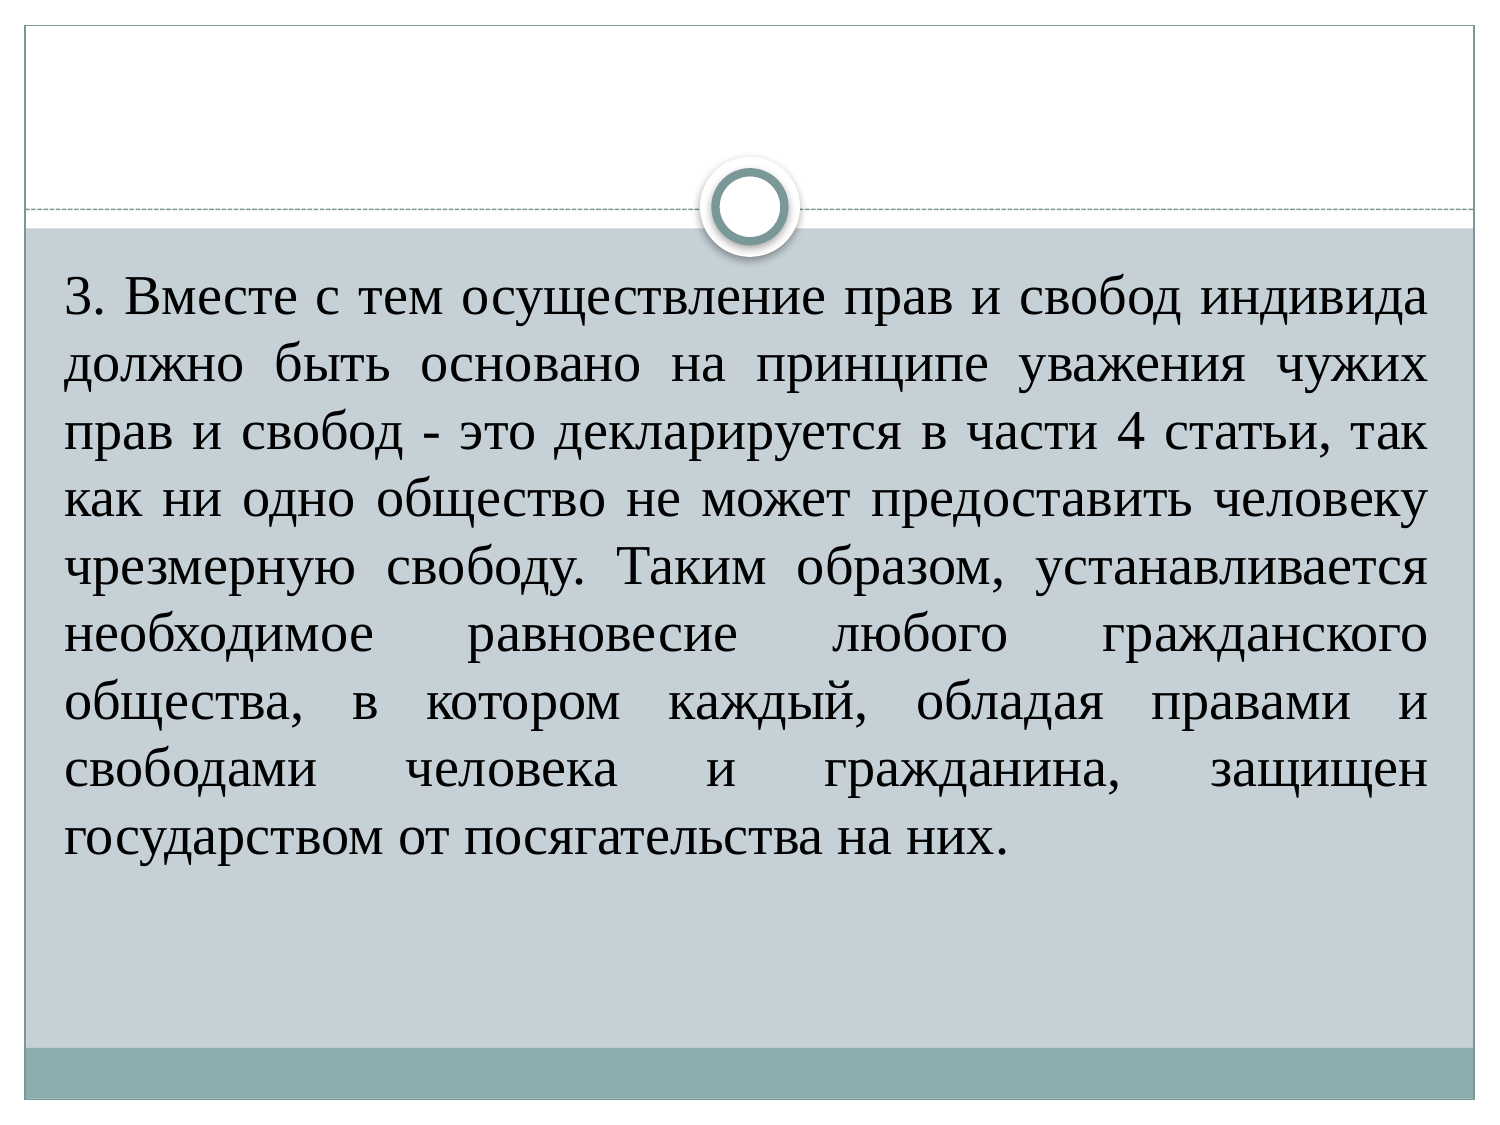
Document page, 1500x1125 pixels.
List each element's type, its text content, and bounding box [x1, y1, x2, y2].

list 3. Вместе с тем осуществление прав и свобод индивида должно быть основано на принципе уважения чужих прав и свобод - это декларируется в части 4 статьи, так как ни одно общество не может предоставить человеку чрезмерную свободу. Таким образом, устанавливается необходимое равновесие любого гражданского общества, в котором каждый, обладая правами и свободами человека и гражданина, защищен государством от посягательства на них. [49, 250, 1445, 1001]
